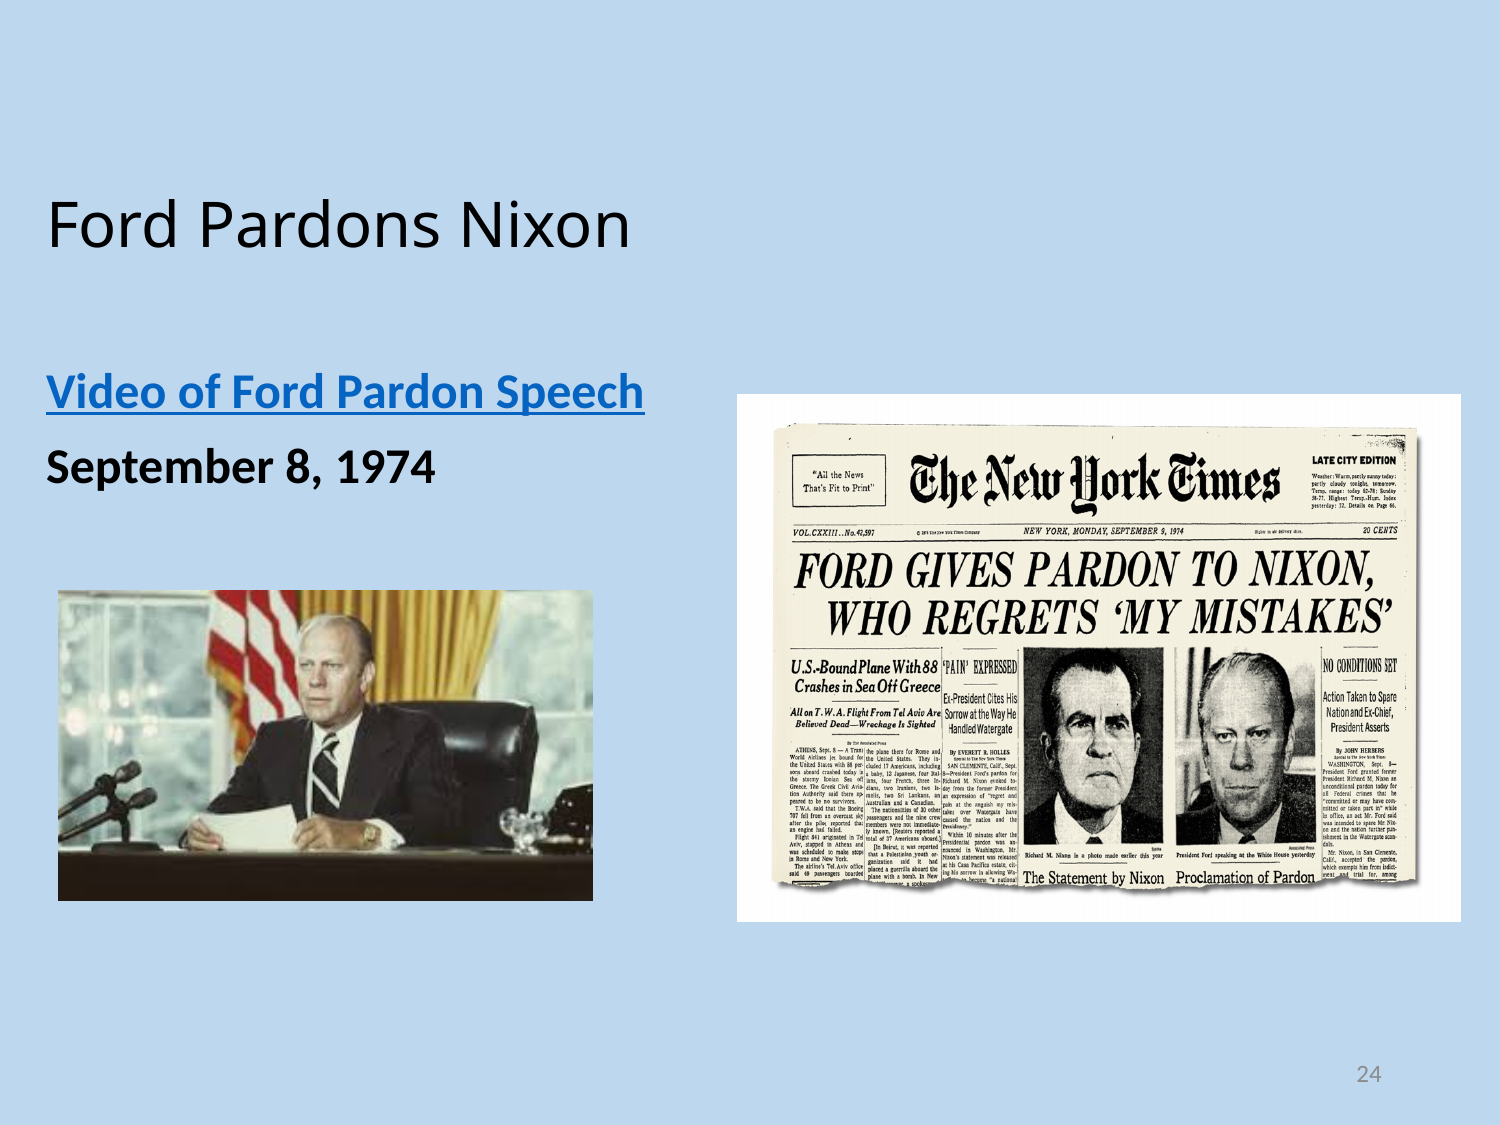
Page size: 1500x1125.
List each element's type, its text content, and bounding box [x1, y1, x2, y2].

picture [736, 394, 1461, 922]
title Ford Pardons Nixon [31, 185, 1397, 270]
list Video of Ford Pardon Speech September 8, 1974 [31, 357, 1397, 901]
slide_number 24 [1059, 1042, 1397, 1103]
picture [57, 590, 593, 901]
